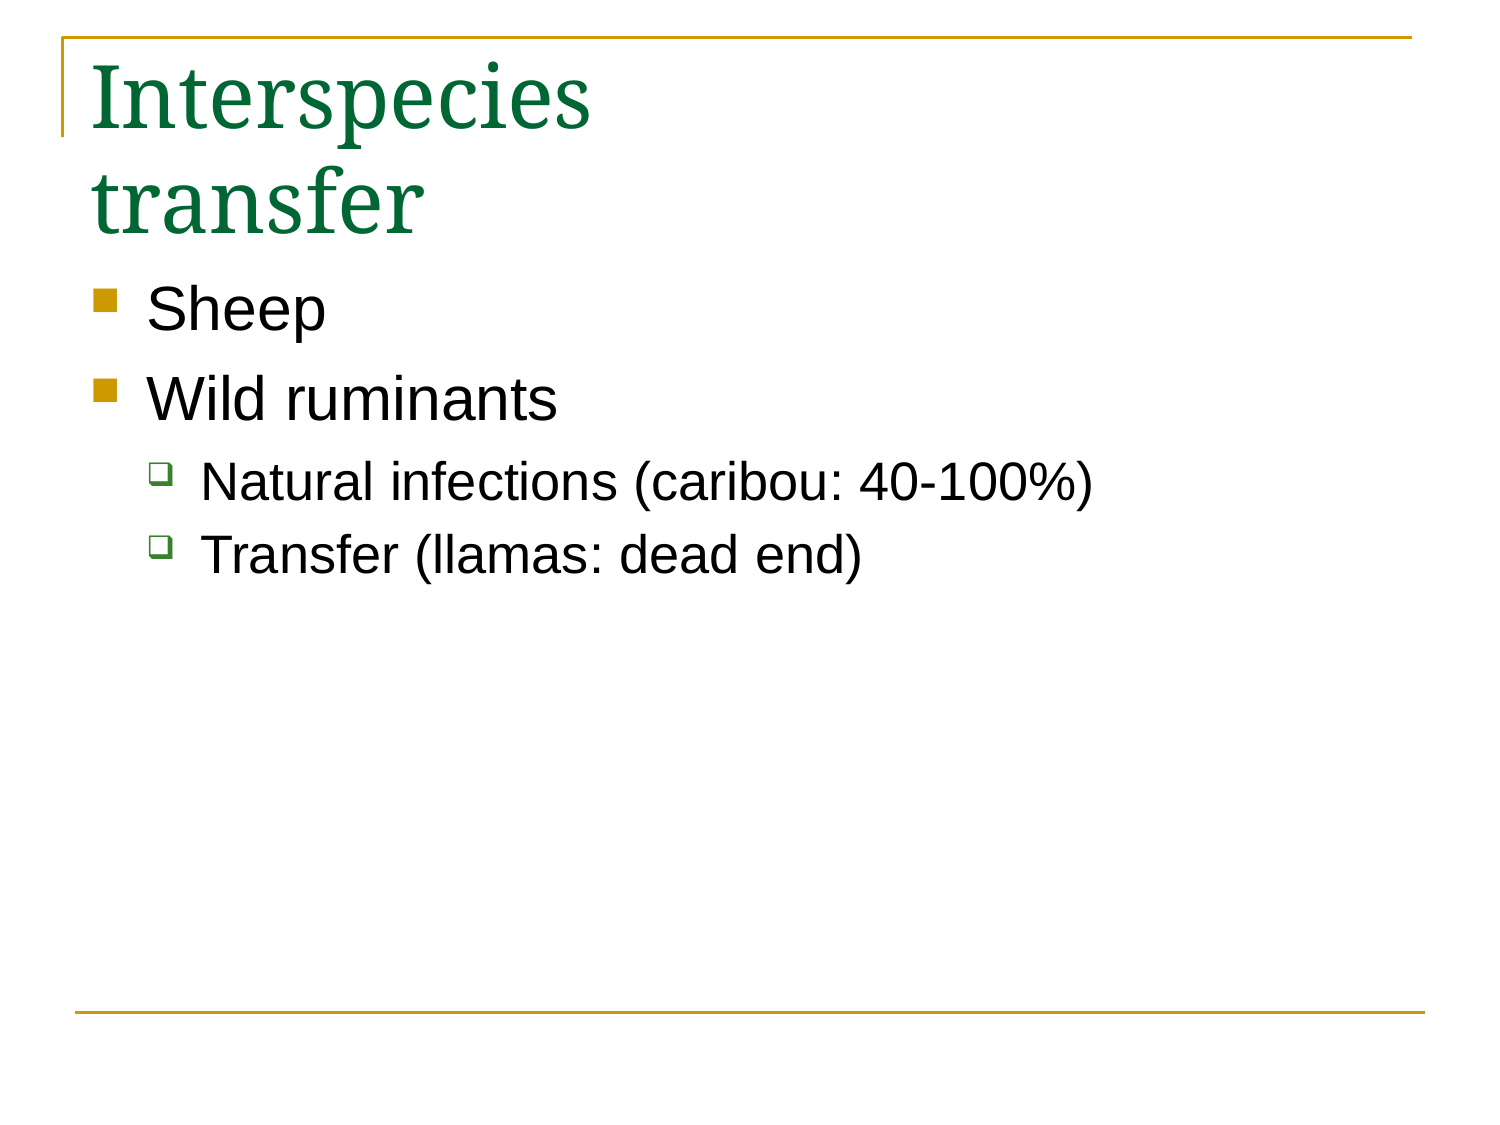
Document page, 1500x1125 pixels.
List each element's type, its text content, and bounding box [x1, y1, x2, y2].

text_box Sheep Wild ruminants Natural infections (caribou: 40-100%) Transfer (llamas: dead end) [87, 251, 1098, 584]
title Interspecies transfer [87, 38, 779, 251]
